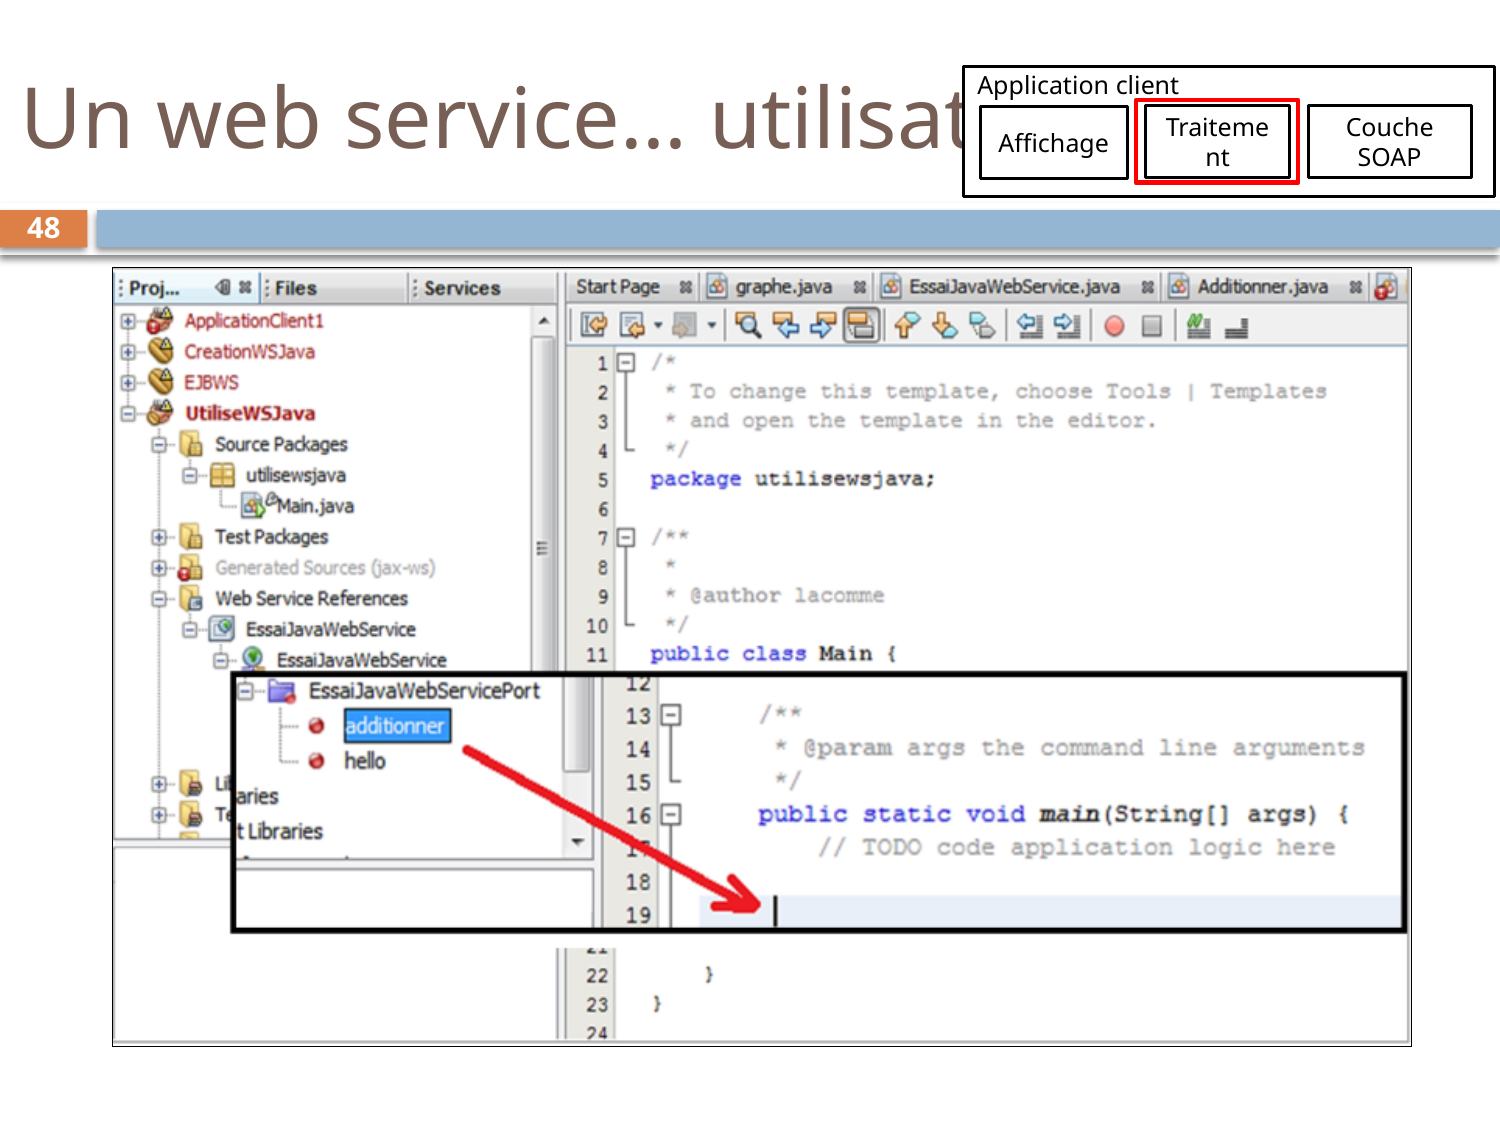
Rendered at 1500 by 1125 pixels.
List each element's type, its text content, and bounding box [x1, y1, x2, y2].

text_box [962, 65, 1495, 197]
text_box Application client [962, 61, 1284, 65]
slide_number 48 [0, 208, 88, 249]
picture [111, 266, 1412, 1048]
title Un web service… utilisation [5, 56, 1331, 173]
